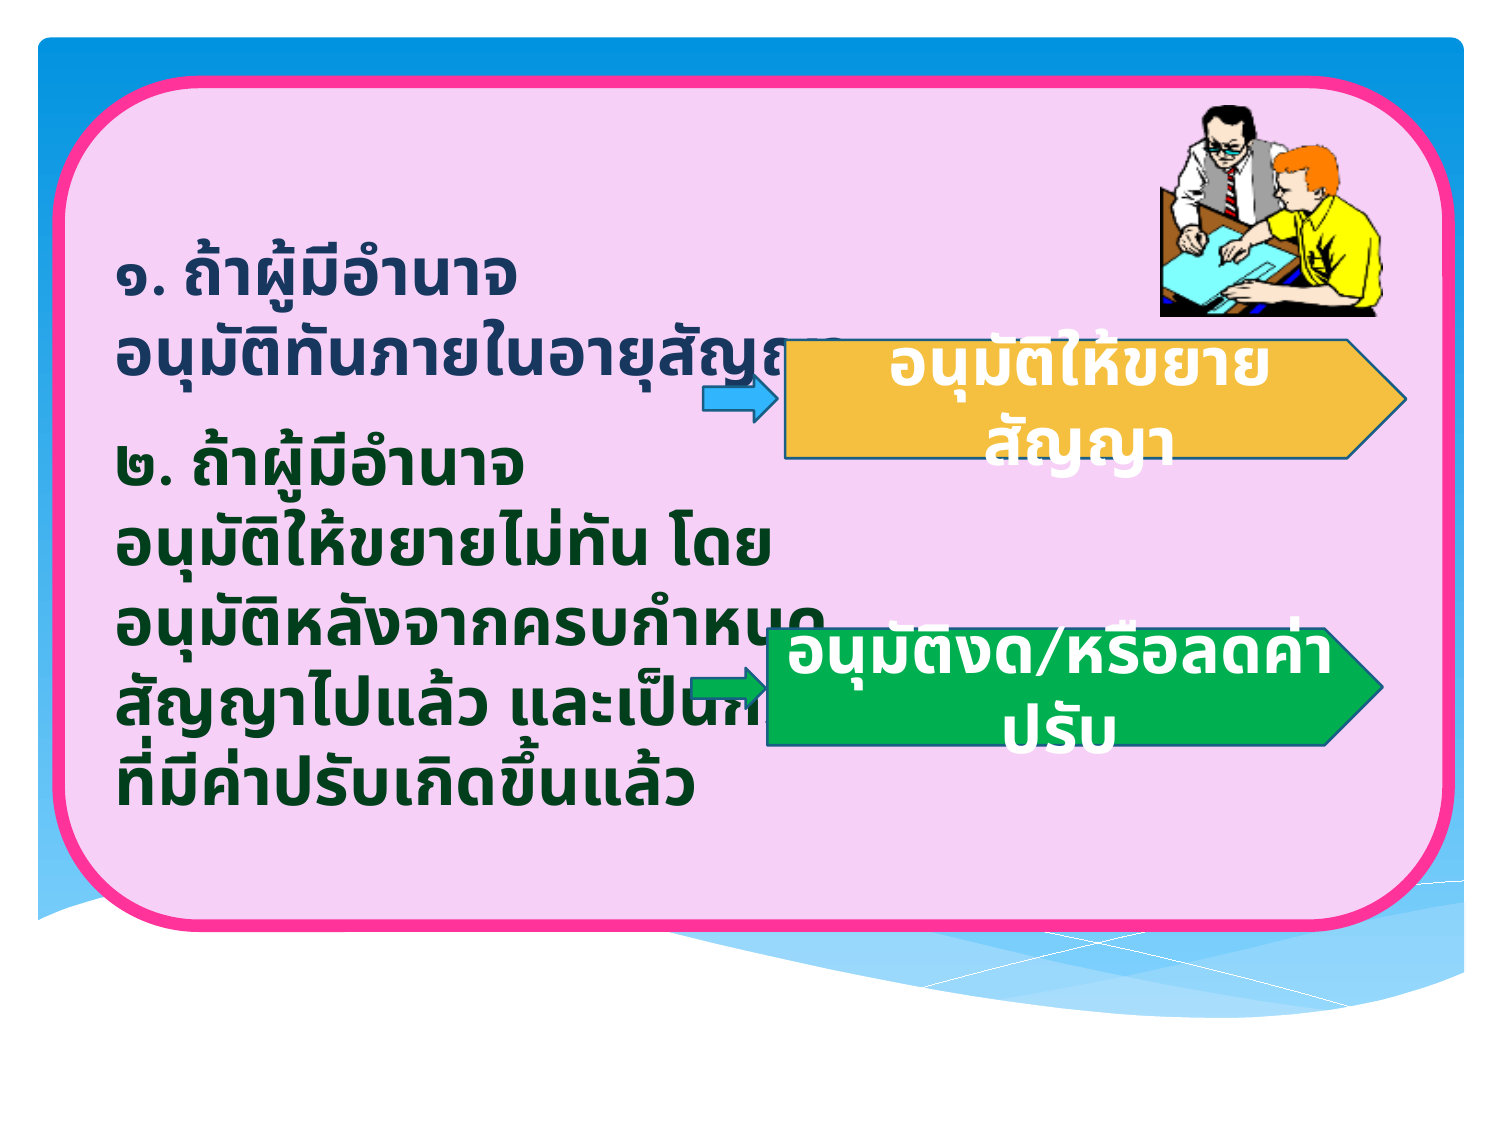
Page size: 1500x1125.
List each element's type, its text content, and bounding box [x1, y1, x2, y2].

picture [1159, 105, 1383, 317]
text_box อนุมัติงด/หรือลดค่าปรับ [766, 627, 1384, 747]
text_box [690, 666, 766, 710]
text_box ๑. ถ้าผู้มีอำนาจ อนุมัติทันภายในอายุสัญญา ๒. ถ้าผู้มีอำนาจ อนุมัติให้ขยายไม่ทัน โดย อนุมัติหลังจากครบกำหนด สัญญาไปแล้ว และเป็นกรณี ที่มีค่าปรับเกิดขึ้นแล้ว [57, 81, 1450, 927]
picture [61, 76, 1446, 175]
text_box อนุมัติให้ขยายสัญญา [783, 338, 1408, 460]
text_box [701, 373, 779, 424]
